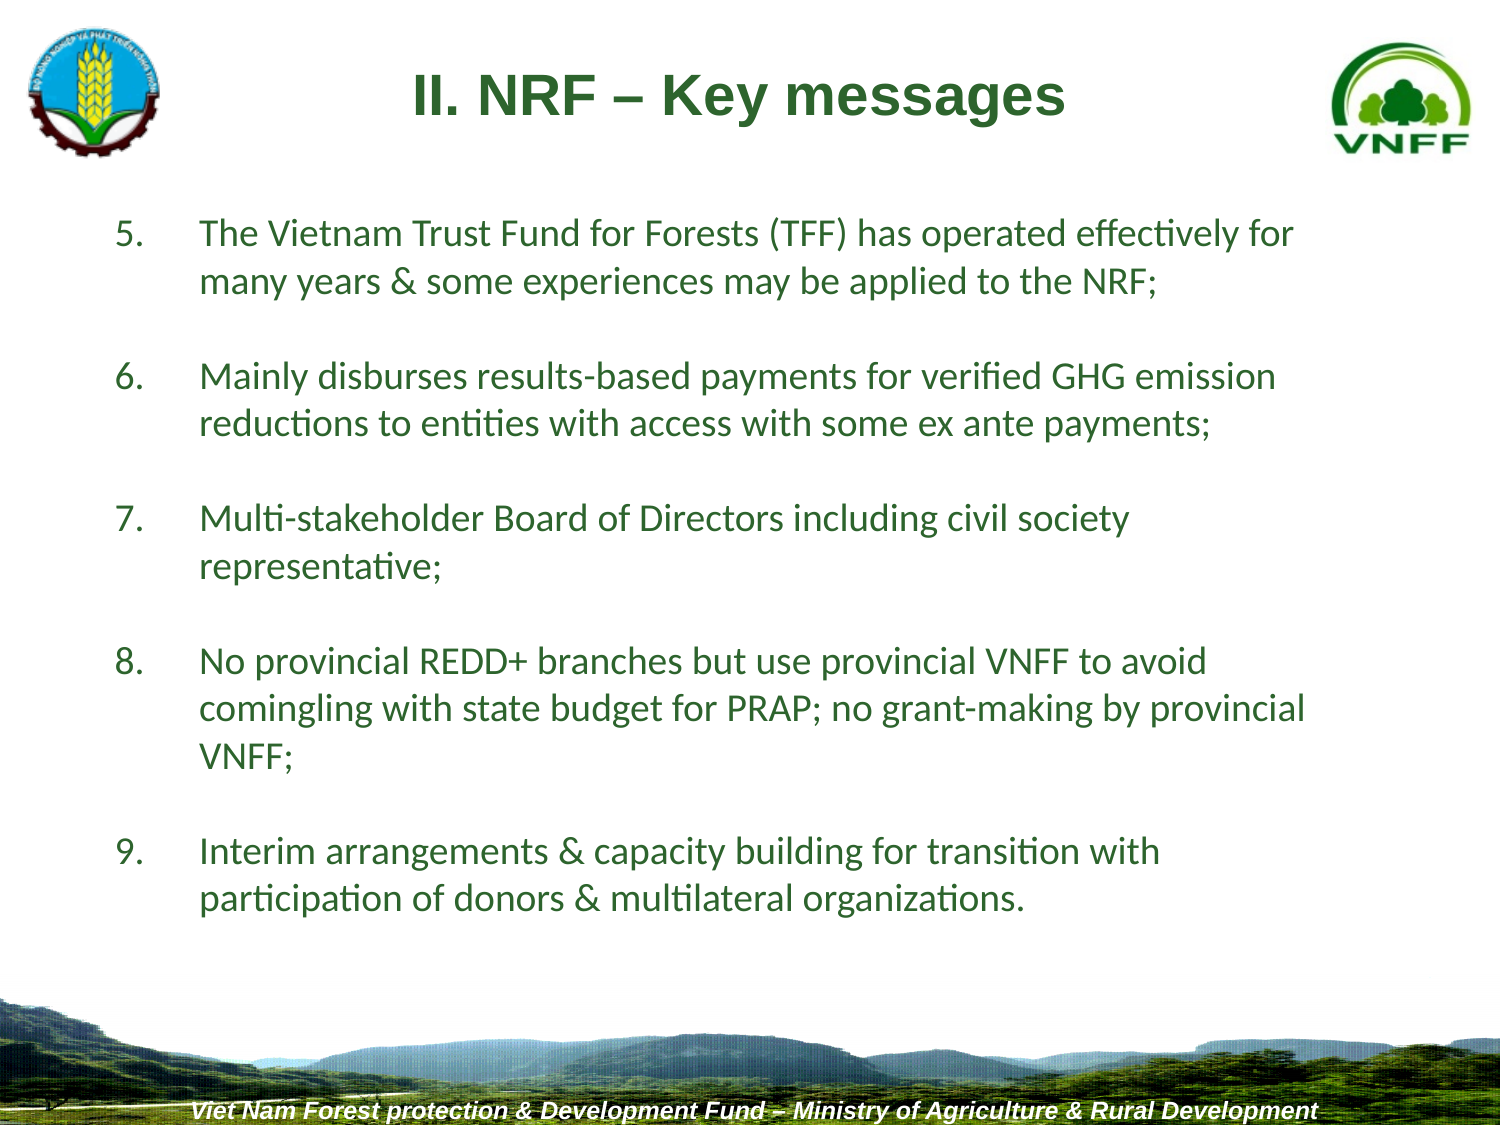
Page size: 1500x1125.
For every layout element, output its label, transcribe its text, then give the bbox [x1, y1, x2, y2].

picture [1325, 37, 1478, 163]
picture [24, 24, 163, 163]
text_box II. NRF – Key messages [187, 50, 1325, 135]
text_box The Vietnam Trust Fund for Forests (TFF) has operated effectively for many years & some experiences may be applied to the NRF; Mainly disburses results-based payments for verified GHG emission reductions to entities with access with some ex ante payments; Multi-stakeholder Board of Directors including civil society representative; No provincial REDD+ branches but use provincial VNFF to avoid comingling with state budget for PRAP; no grant-making by provincial VNFF; 9. Interim arrangements & capacity building for transition with participation of donors & multilateral organizations. [99, 199, 1375, 927]
picture [0, 974, 1500, 1125]
